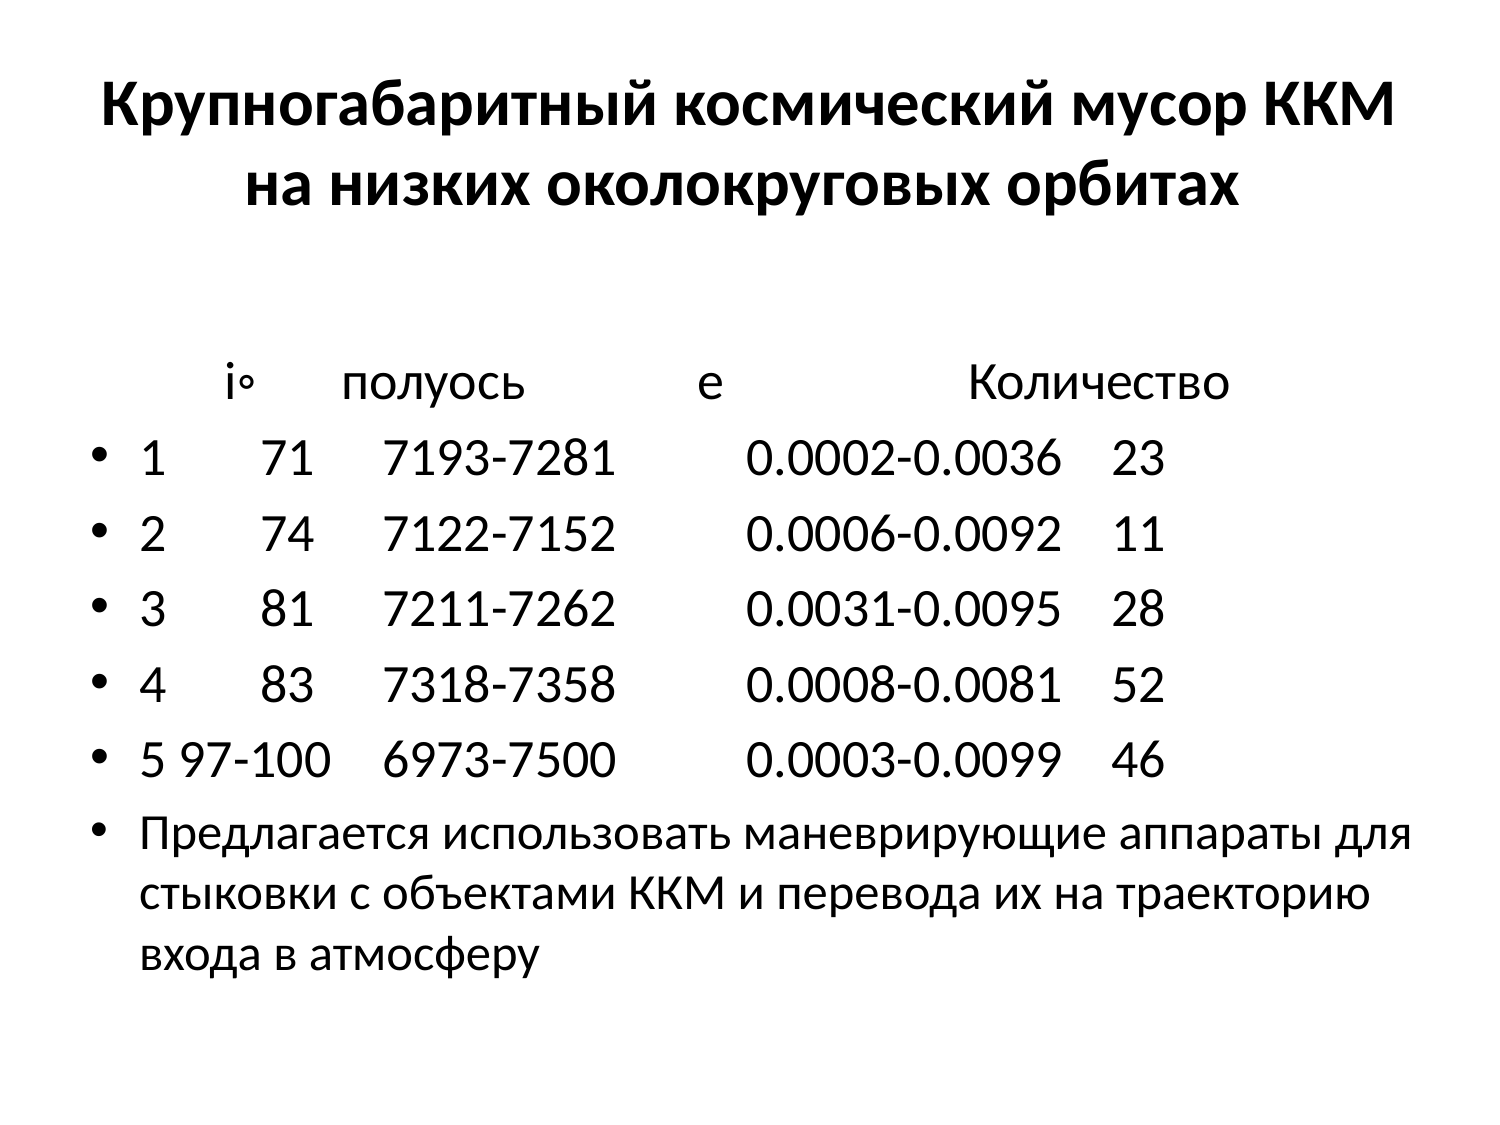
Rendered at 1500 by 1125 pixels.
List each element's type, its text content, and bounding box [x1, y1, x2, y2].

list i◦ полуось e Количество 1 71 7193-7281 0.0002-0.0036 23 2 74 7122-7152 0.0006-0.0092 11 3 81 7211-7262 0.0031-0.0095 28 4 83 7318-7358 0.0008-0.0081 52 5 97-100 6973-7500 0.0003-0.0099 46 Предлагается использовать маневрирующие аппараты для стыковки с объектами ККМ и перевода их на траекторию входа в атмосферу [75, 262, 1483, 1005]
title Крупногабаритный космический мусор ККМ на низких околокруговых орбитах [75, 45, 1425, 233]
